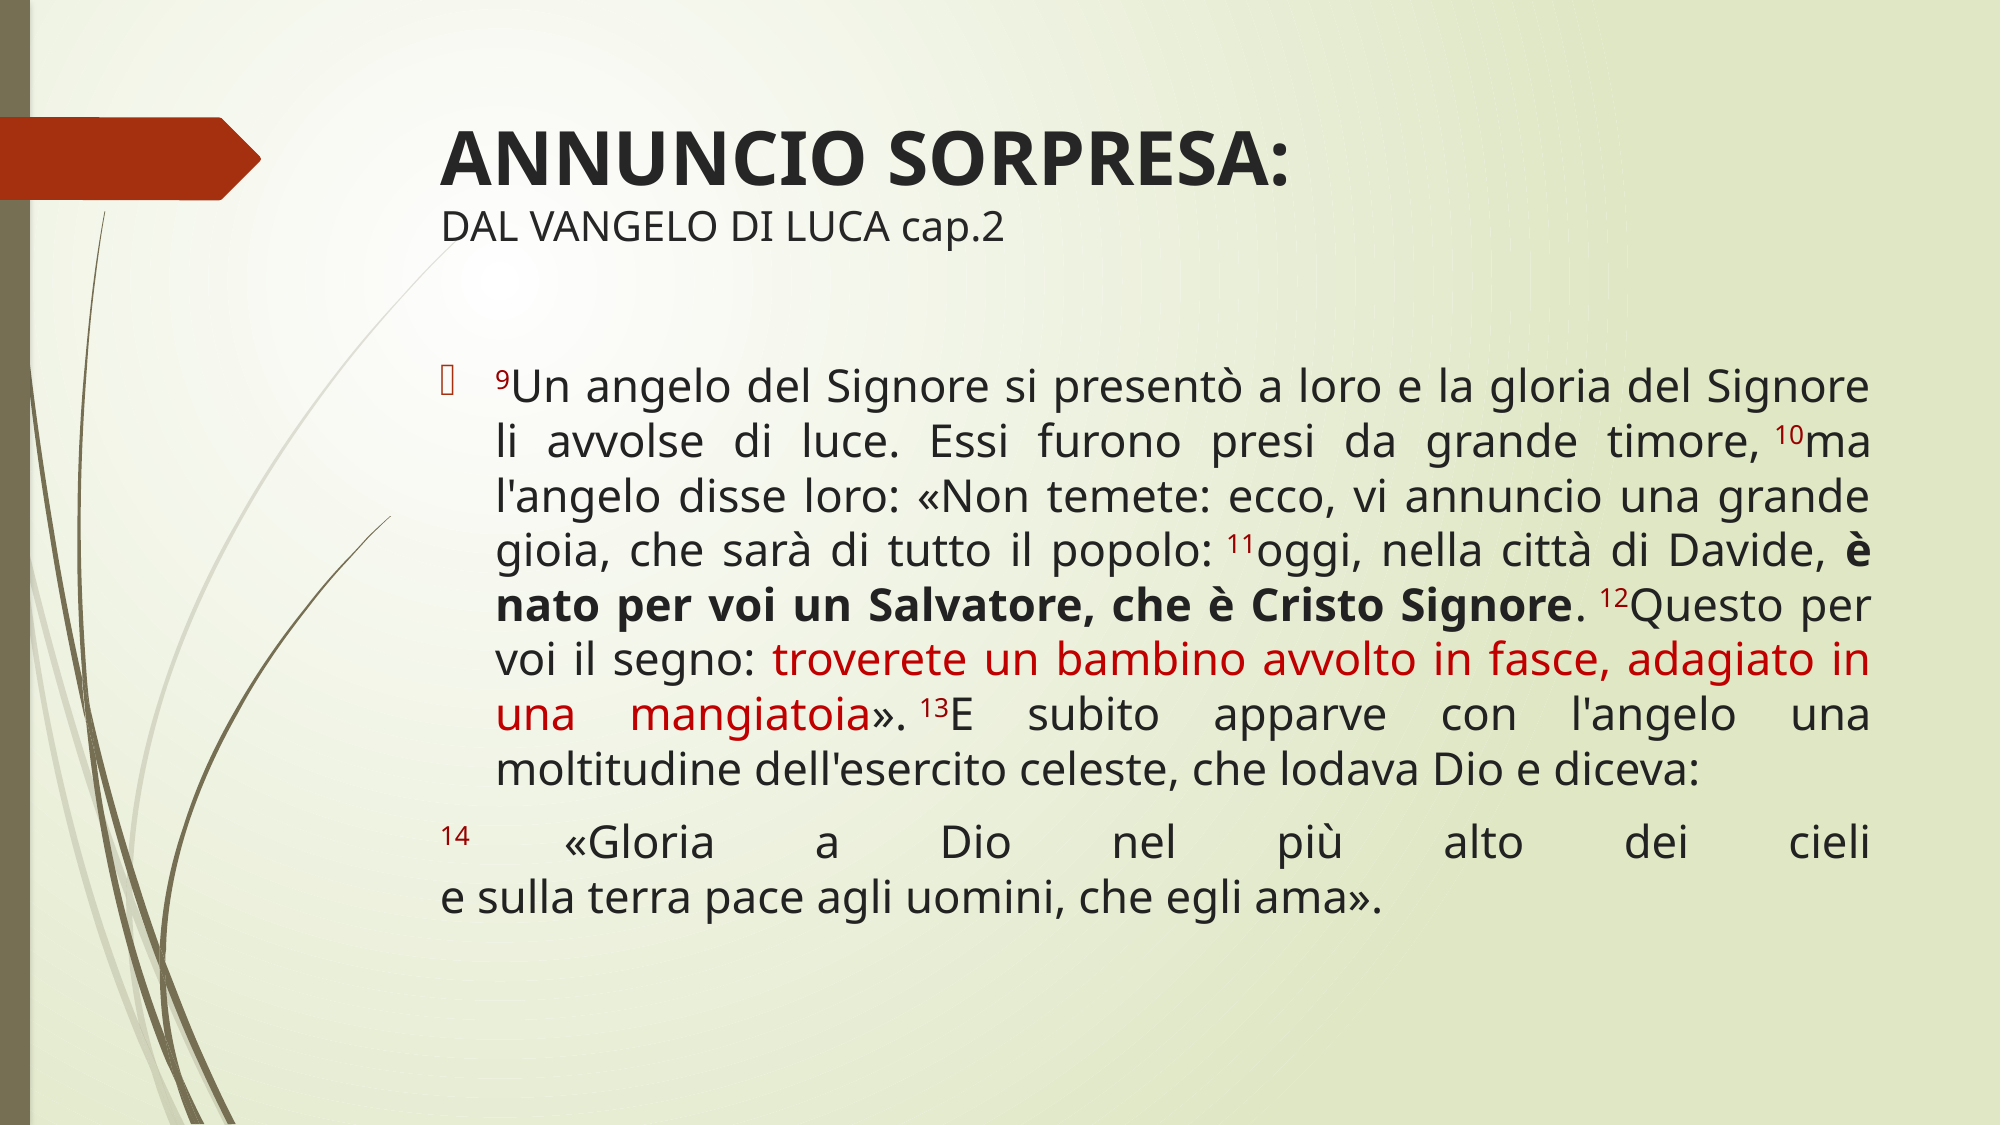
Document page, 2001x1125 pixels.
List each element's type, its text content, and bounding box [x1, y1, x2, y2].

list 9Un angelo del Signore si presentò a loro e la gloria del Signore li avvolse di luce. Essi furono presi da grande timore, 10ma l'angelo disse loro: «Non temete: ecco, vi annuncio una grande gioia, che sarà di tutto il popolo: 11oggi, nella città di Davide, è nato per voi un Salvatore, che è Cristo Signore. 12Questo per voi il segno: troverete un bambino avvolto in fasce, adagiato in una mangiatoia». 13E subito apparve con l'angelo una moltitudine dell'esercito celeste, che lodava Dio e diceva: 14 «Gloria a Dio nel più alto dei cieli e sulla terra pace agli uomini, che egli ama». [424, 350, 1888, 970]
title ANNUNCIO SORPRESA: DAL VANGELO DI LUCA cap.2 [425, 102, 1888, 313]
